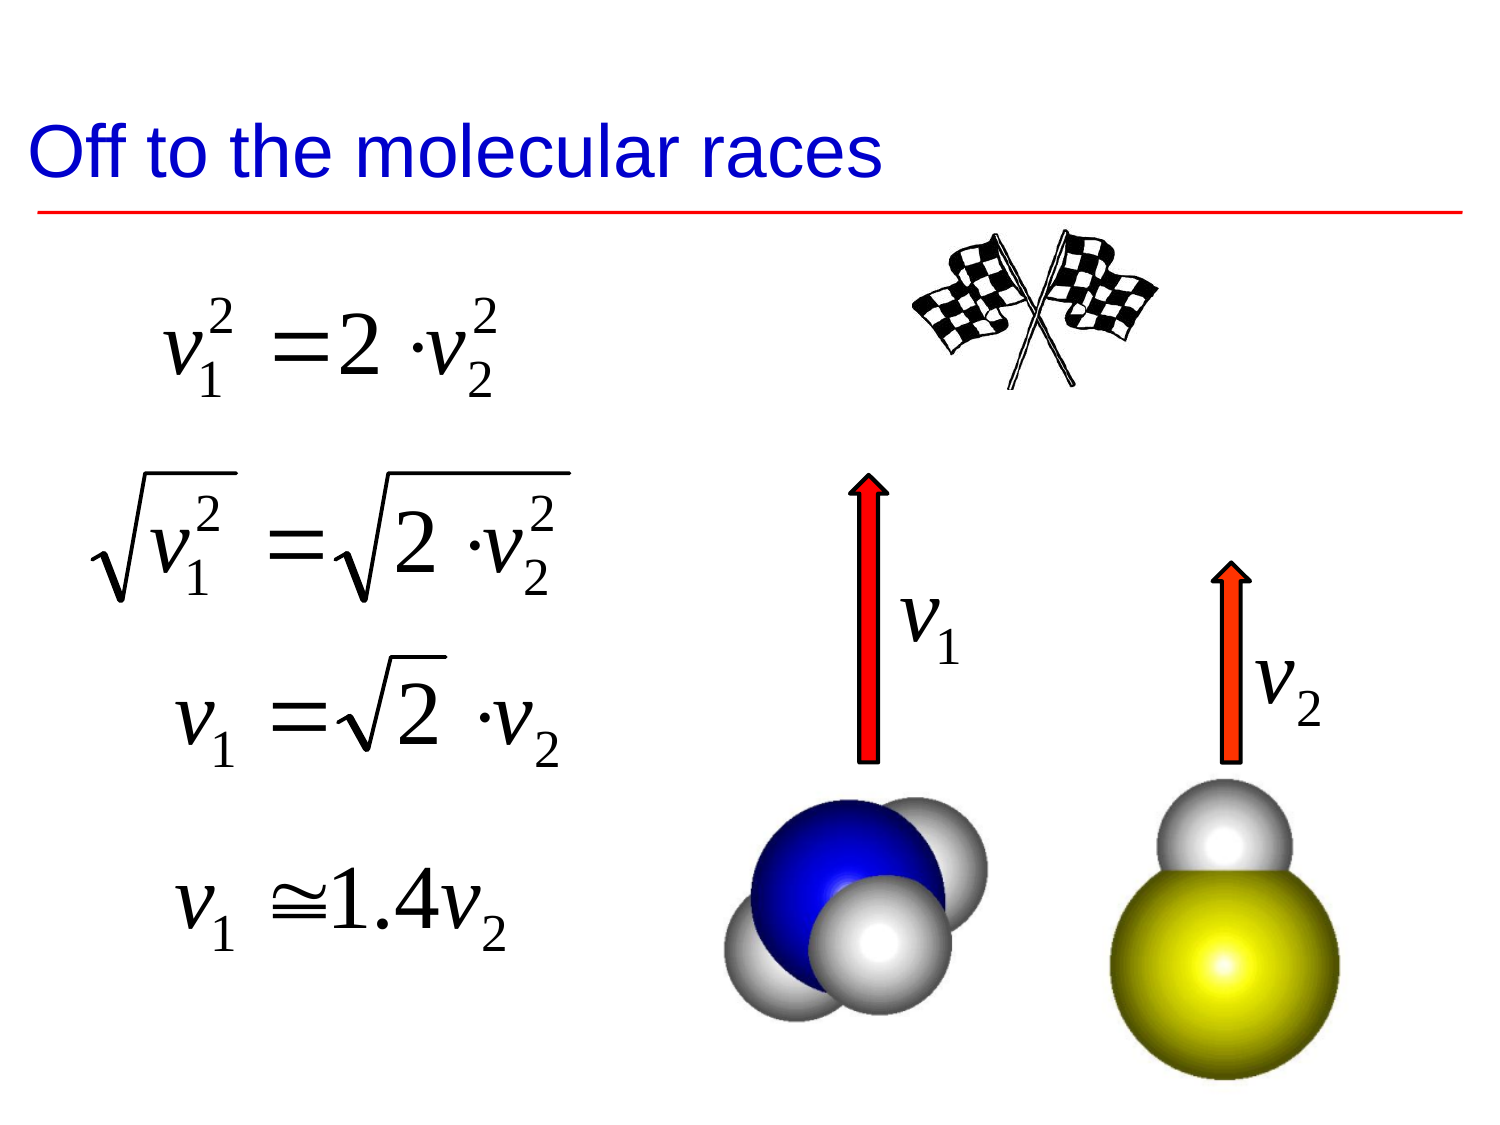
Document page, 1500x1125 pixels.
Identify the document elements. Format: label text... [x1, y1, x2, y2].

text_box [1099, 762, 1350, 1101]
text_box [887, 549, 972, 680]
text_box [848, 472, 890, 765]
text_box [1210, 560, 1252, 760]
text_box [162, 637, 575, 783]
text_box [149, 274, 517, 413]
picture [912, 224, 1163, 390]
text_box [1242, 612, 1342, 743]
title Off to the molecular races [12, 0, 1488, 201]
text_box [74, 449, 587, 619]
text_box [162, 837, 522, 968]
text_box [712, 787, 999, 1034]
